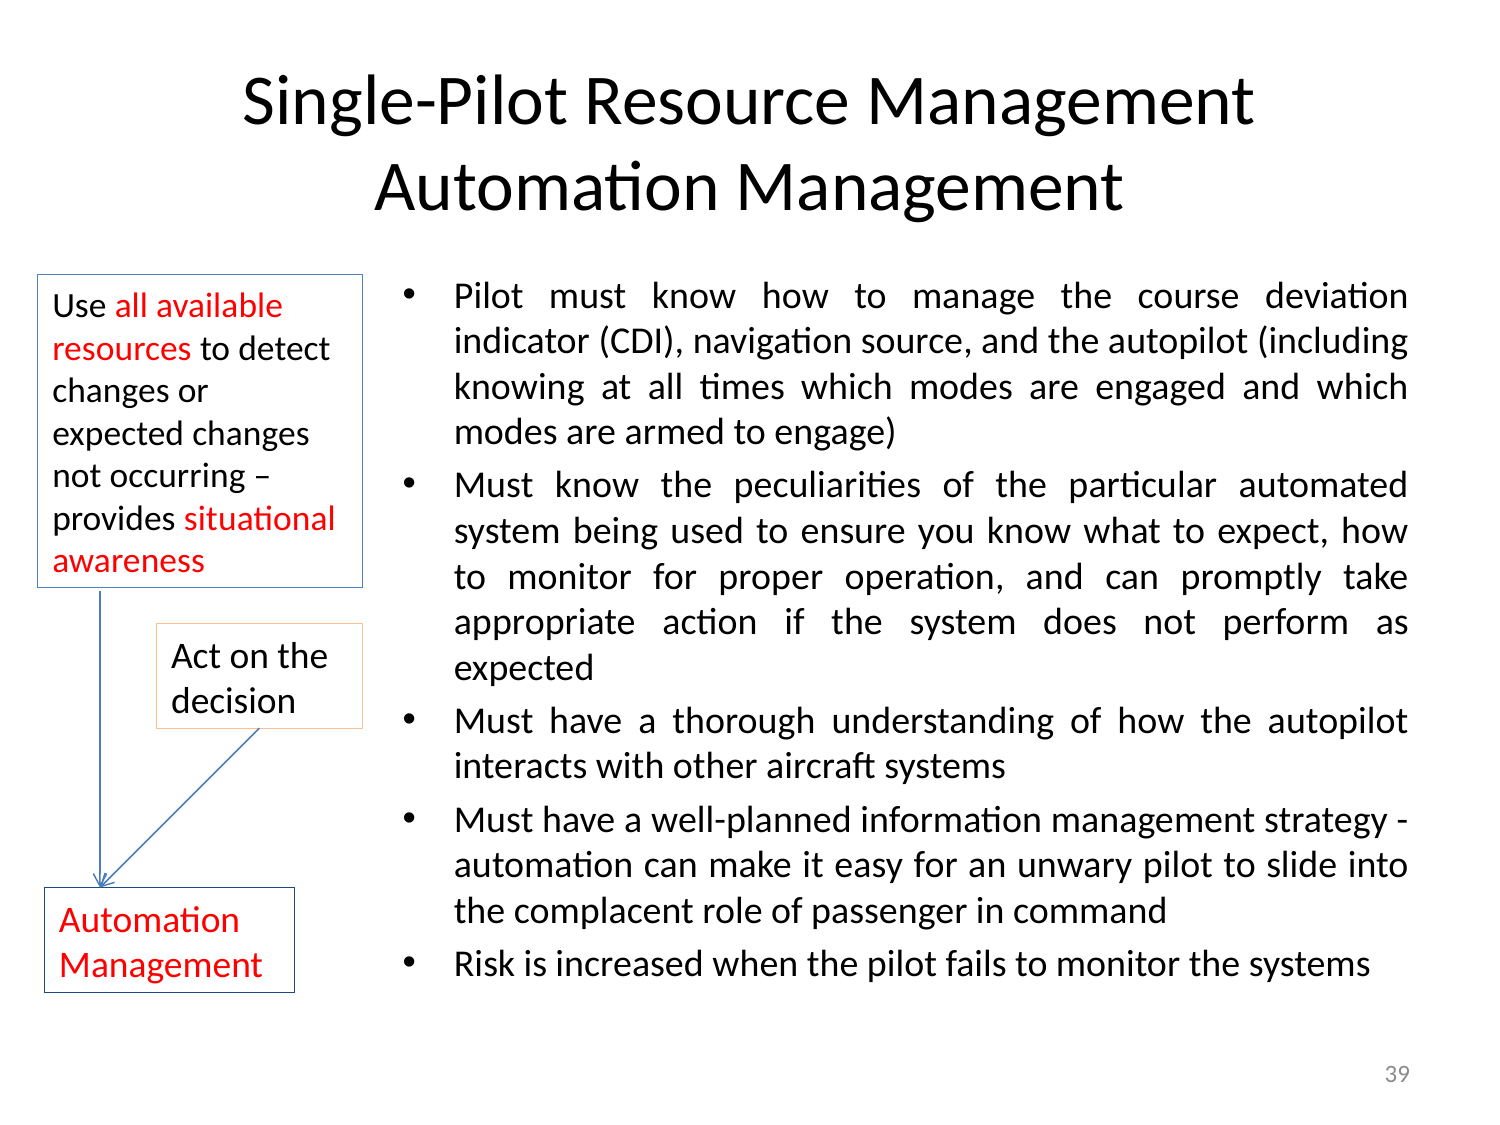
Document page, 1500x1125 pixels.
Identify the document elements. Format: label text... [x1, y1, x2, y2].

title Single-Pilot Resource Management Automation Management [75, 45, 1425, 233]
text_box Automation Management [44, 887, 295, 993]
list Pilot must know how to manage the course deviation indicator (CDI), navigation source, and the autopilot (including knowing at all times which modes are engaged and which modes are armed to engage) Must know the peculiarities of the particular automated system being used to ensure you know what to expect, how to monitor for proper operation, and can promptly take appropriate action if the system does not perform as expected Must have a thorough understanding of how the autopilot interacts with other aircraft systems Must have a well-planned information management strategy - automation can make it easy for an unwary pilot to slide into the complacent role of passenger in command Risk is increased when the pilot fails to monitor the systems [387, 262, 1425, 1005]
text_box Use all available resources to detect changes or expected changes not occurring – provides situational awareness [37, 274, 363, 588]
text_box Act on the decision [156, 623, 363, 729]
slide_number 39 [1074, 1042, 1425, 1103]
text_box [99, 729, 260, 888]
